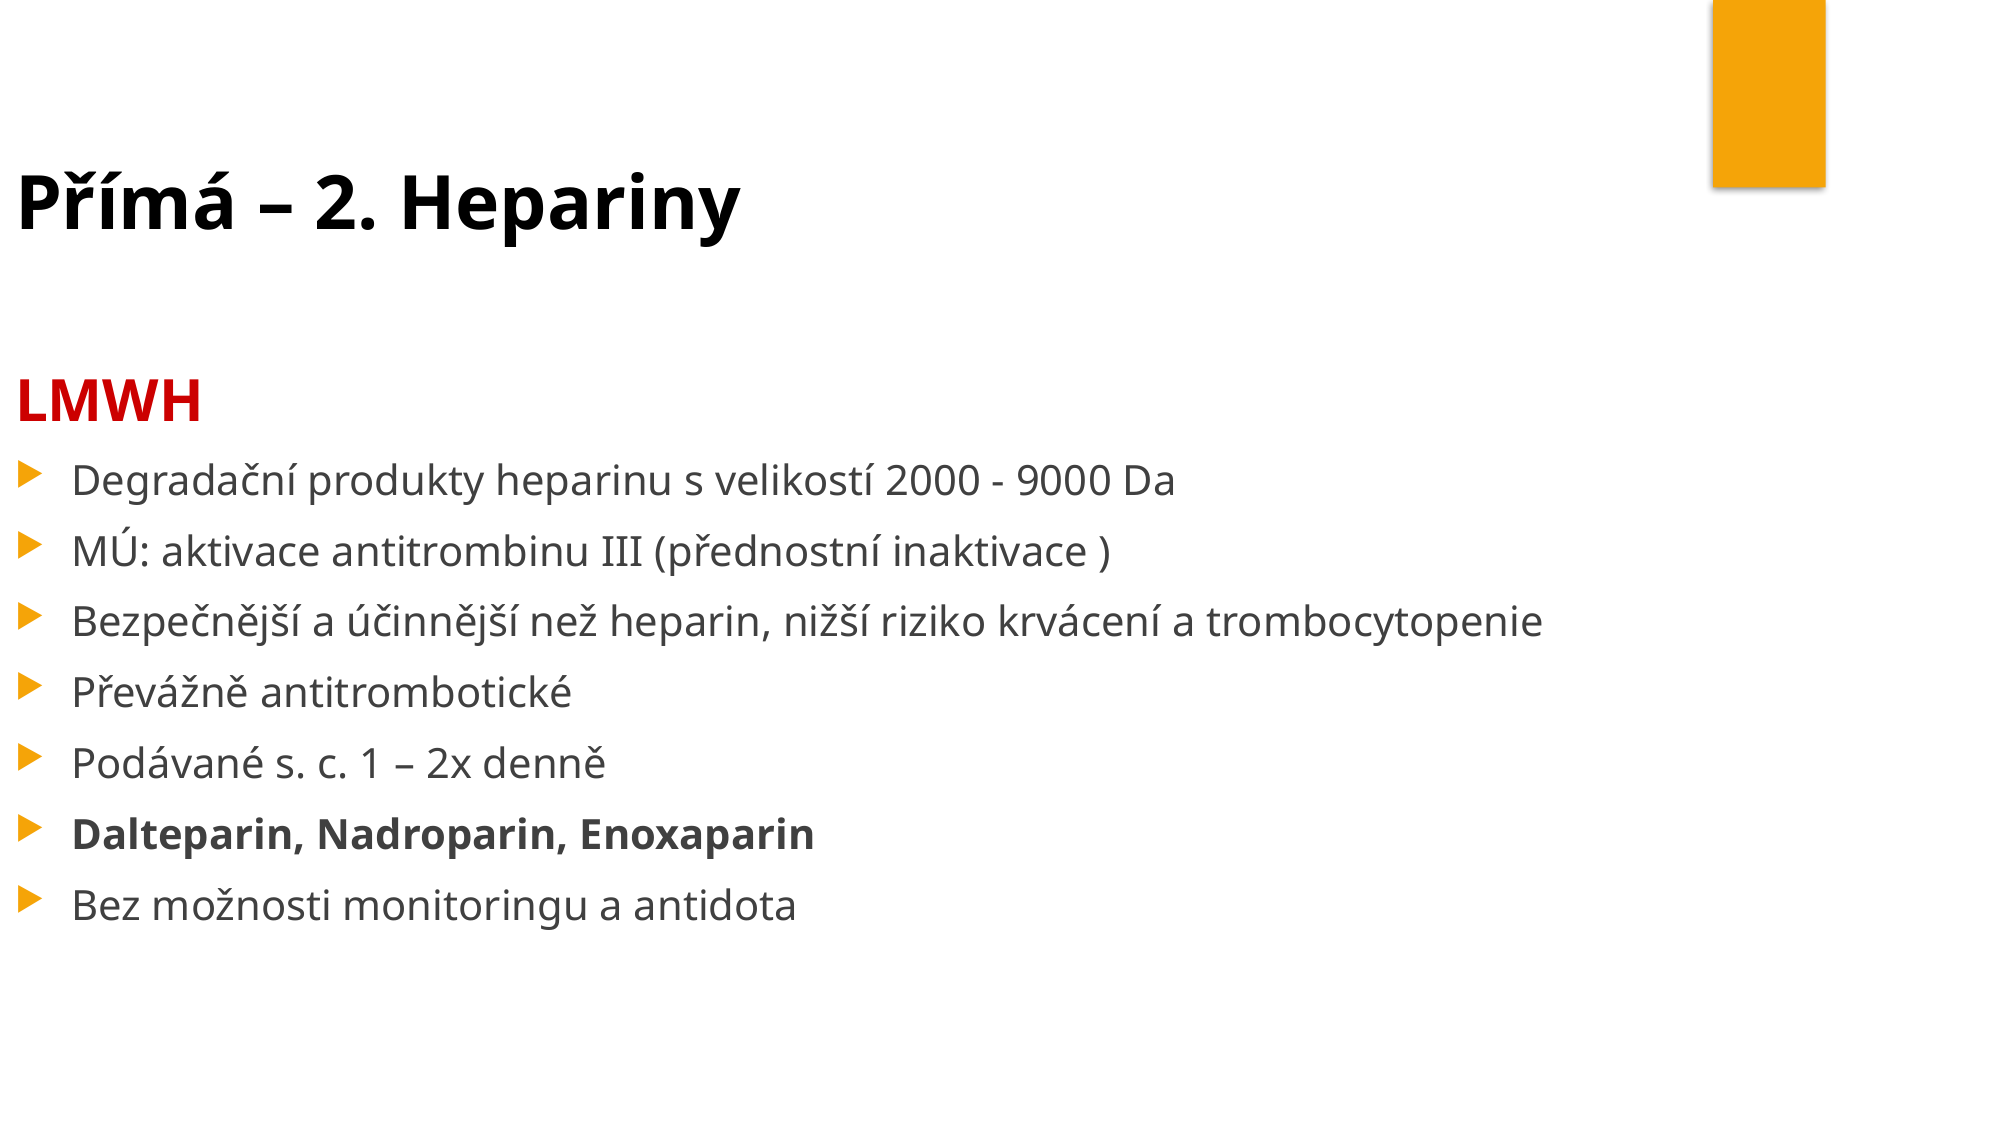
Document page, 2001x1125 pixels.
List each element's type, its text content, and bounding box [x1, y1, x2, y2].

title Přímá – 2. Hepariny [0, 139, 1438, 260]
